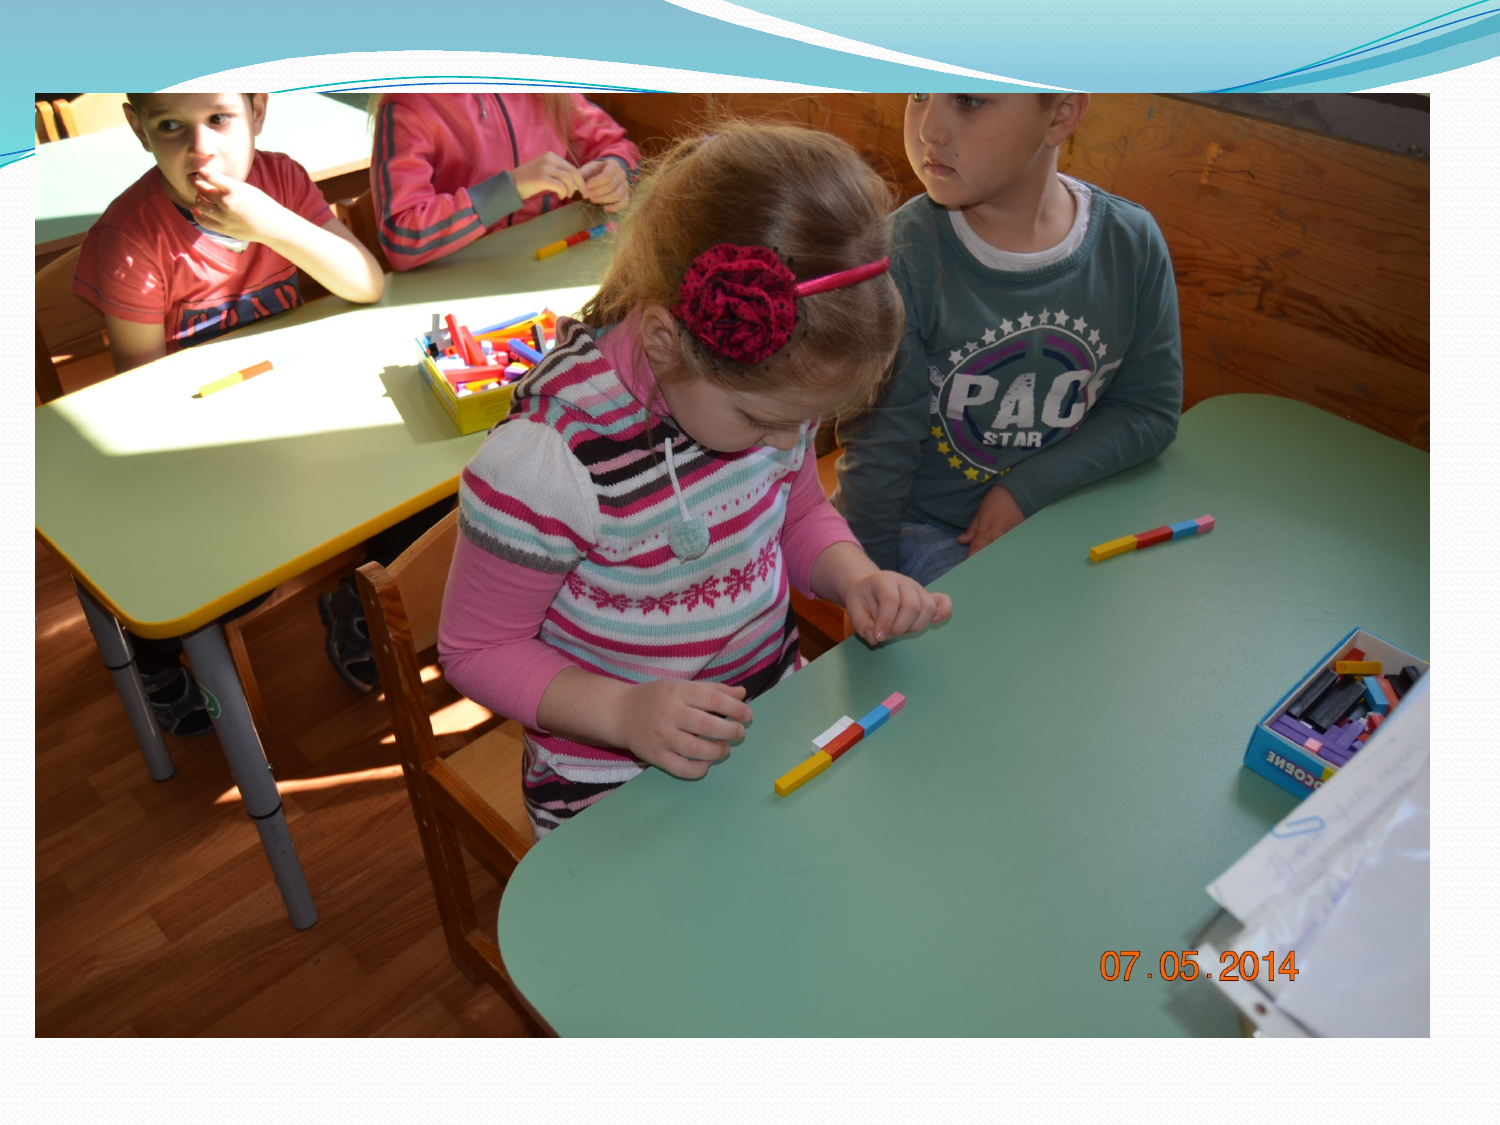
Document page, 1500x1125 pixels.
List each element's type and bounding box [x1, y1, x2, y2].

list [34, 93, 1430, 1038]
